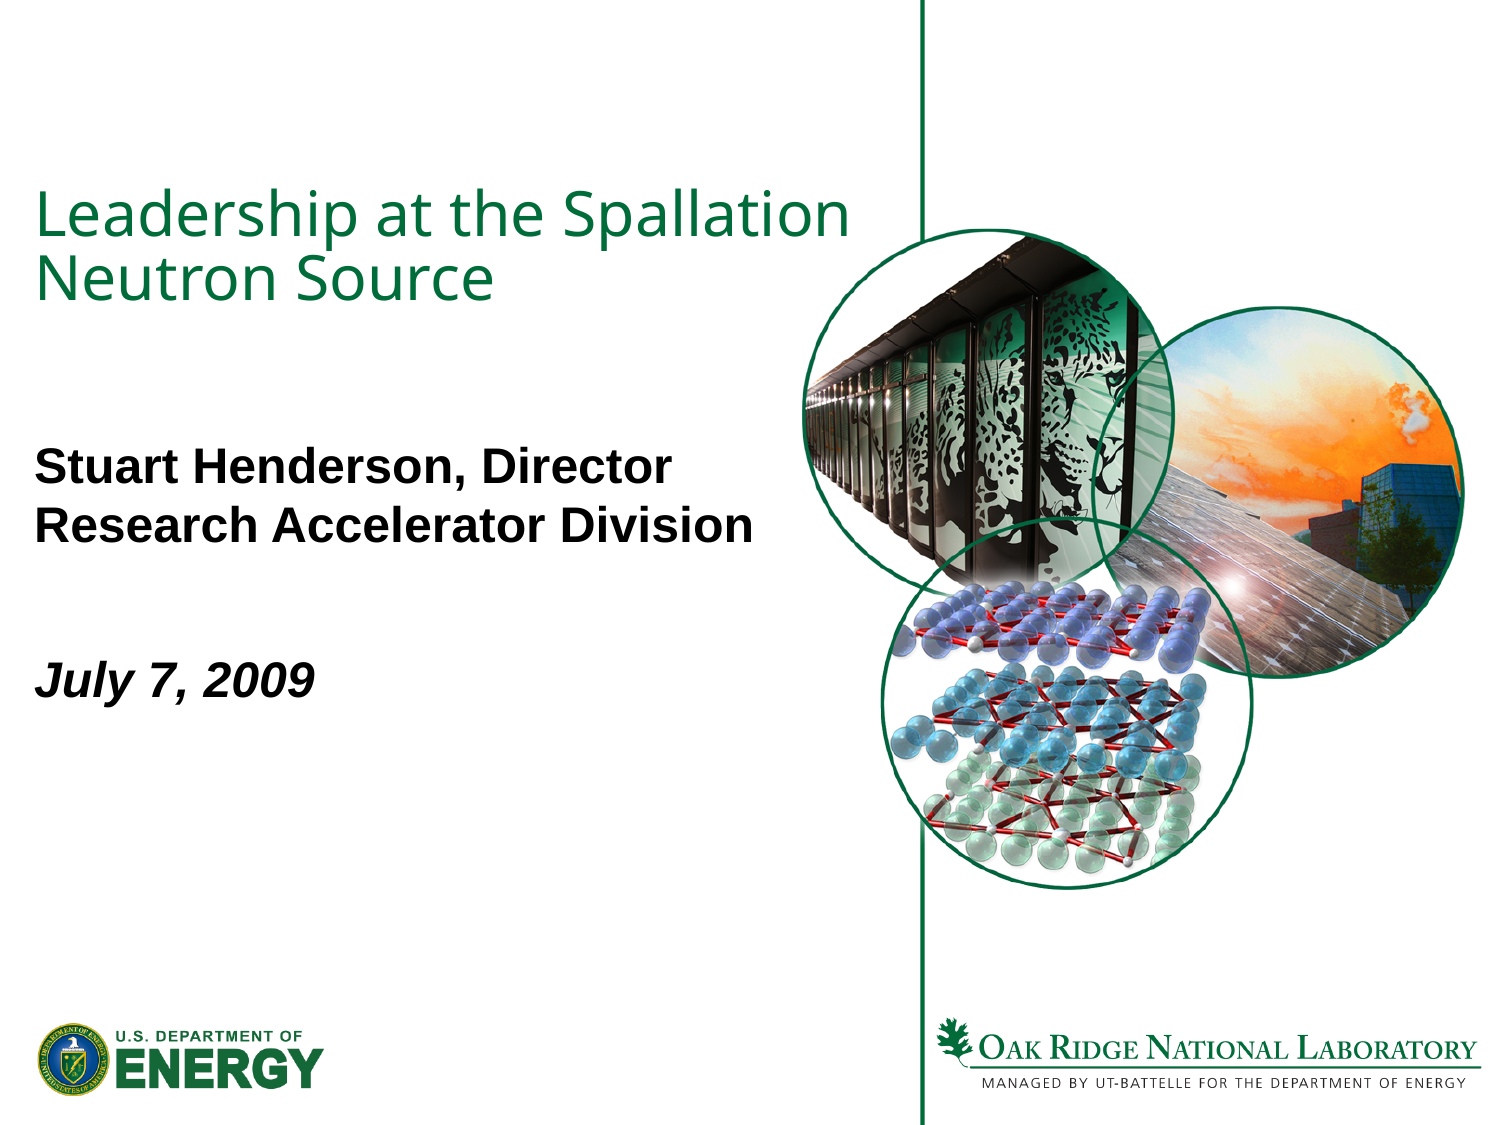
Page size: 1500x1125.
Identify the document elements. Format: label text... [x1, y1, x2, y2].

picture [776, 202, 1481, 896]
title Leadership at the Spallation Neutron Source [19, 178, 900, 387]
subtitle Stuart Henderson, Director Research Accelerator Division July 7, 2009 [19, 437, 863, 802]
picture [926, 1017, 1500, 1092]
picture [37, 1023, 324, 1096]
